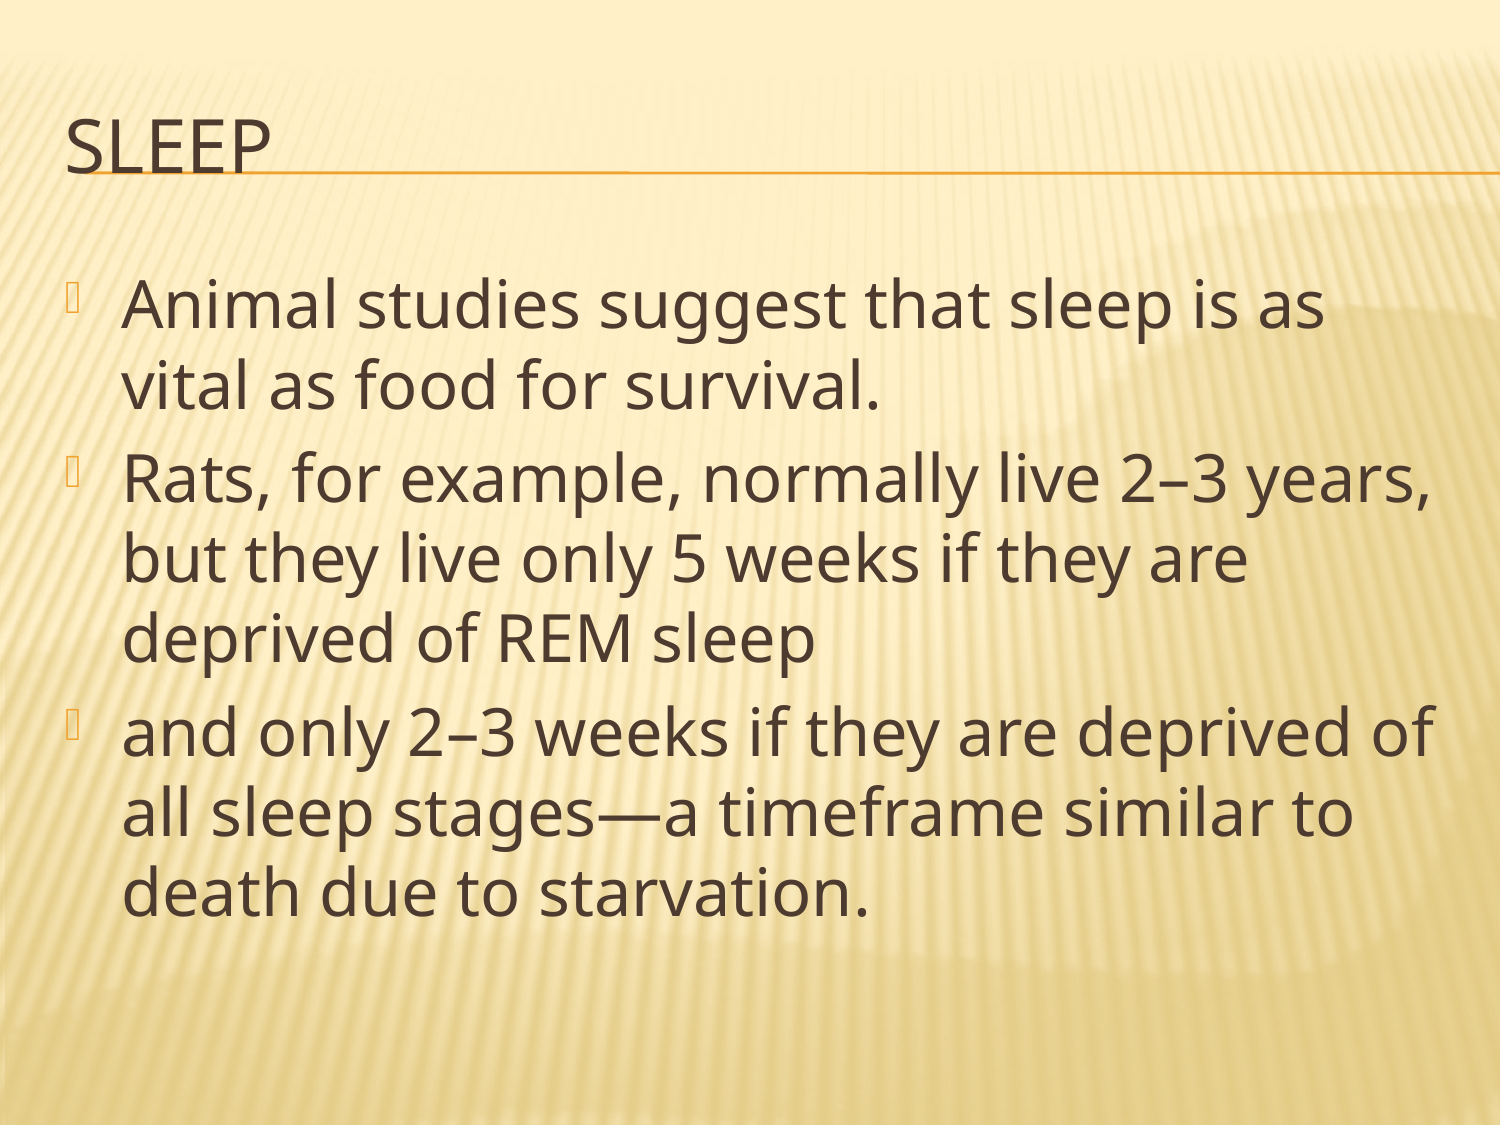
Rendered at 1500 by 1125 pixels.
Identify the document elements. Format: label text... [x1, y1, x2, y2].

title sleep [50, 75, 1475, 213]
list Animal studies suggest that sleep is as vital as food for survival. Rats, for example, normally live 2–3 years, but they live only 5 weeks if they are deprived of REM sleep and only 2–3 weeks if they are deprived of all sleep stages—a timeframe similar to death due to starvation. [50, 254, 1475, 998]
